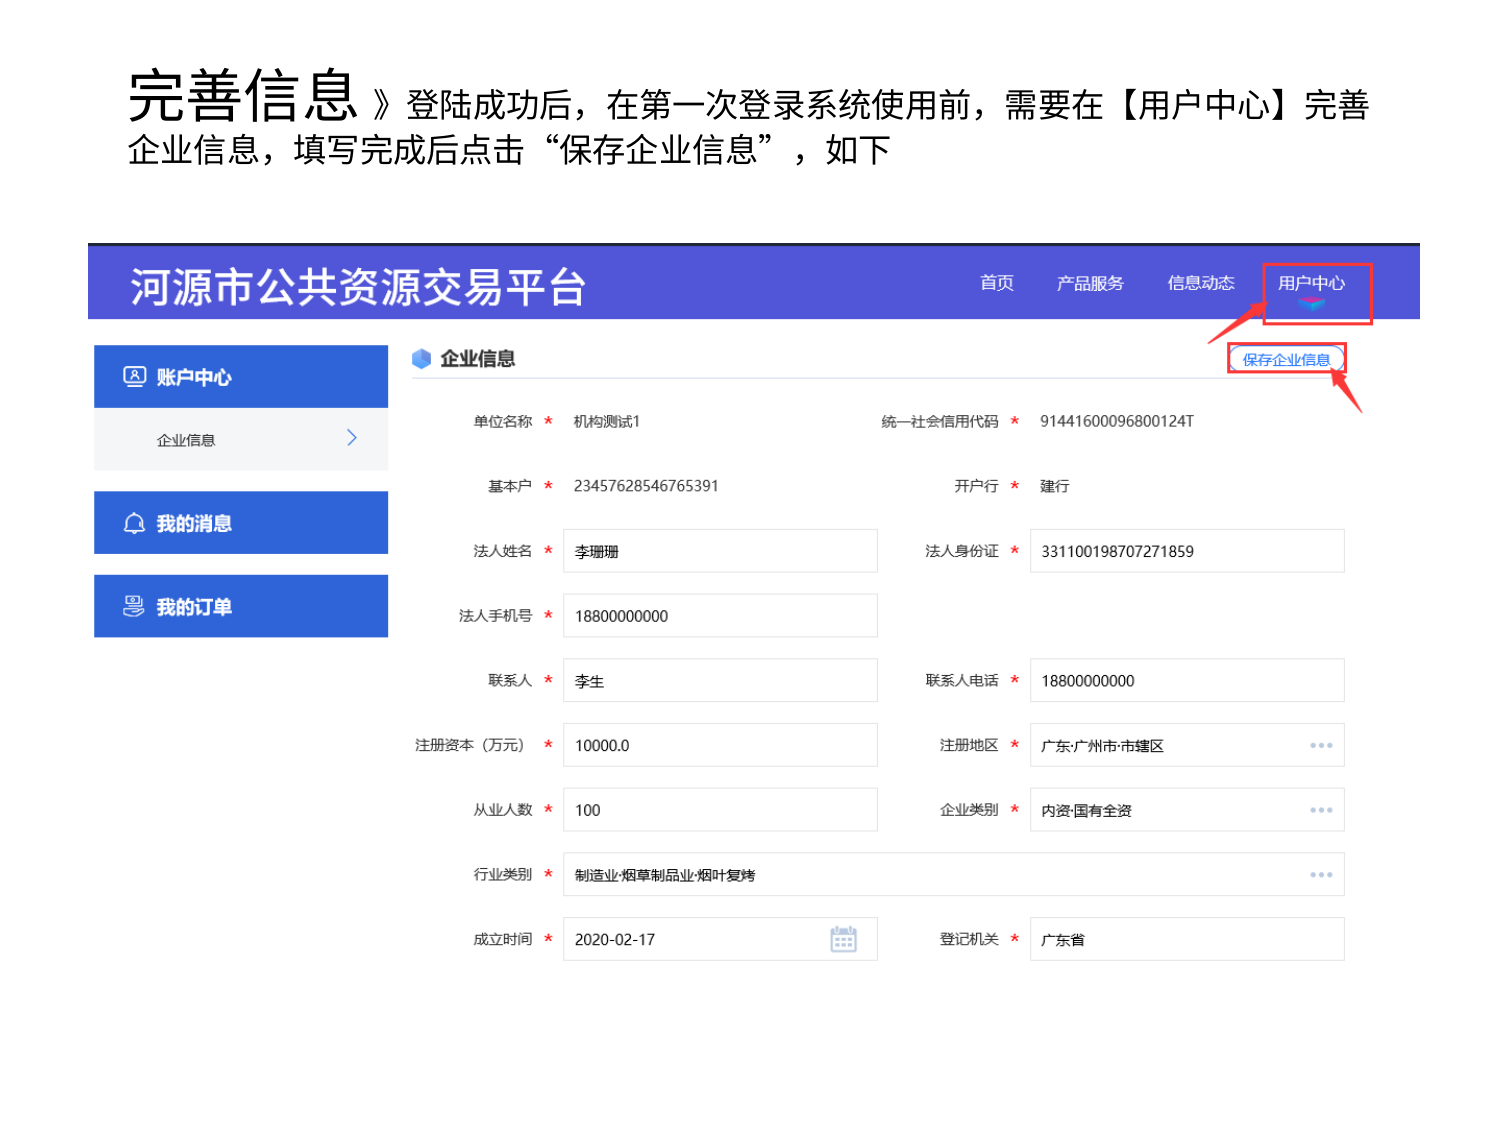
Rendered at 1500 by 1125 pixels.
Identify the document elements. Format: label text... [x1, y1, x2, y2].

title 完善信息 》登陆成功后，在第一次登录系统使用前，需要在【用户中心】完善企业信息，填写完成后点击“保存企业信息”，如下 [112, 30, 1388, 197]
picture [88, 243, 1420, 964]
